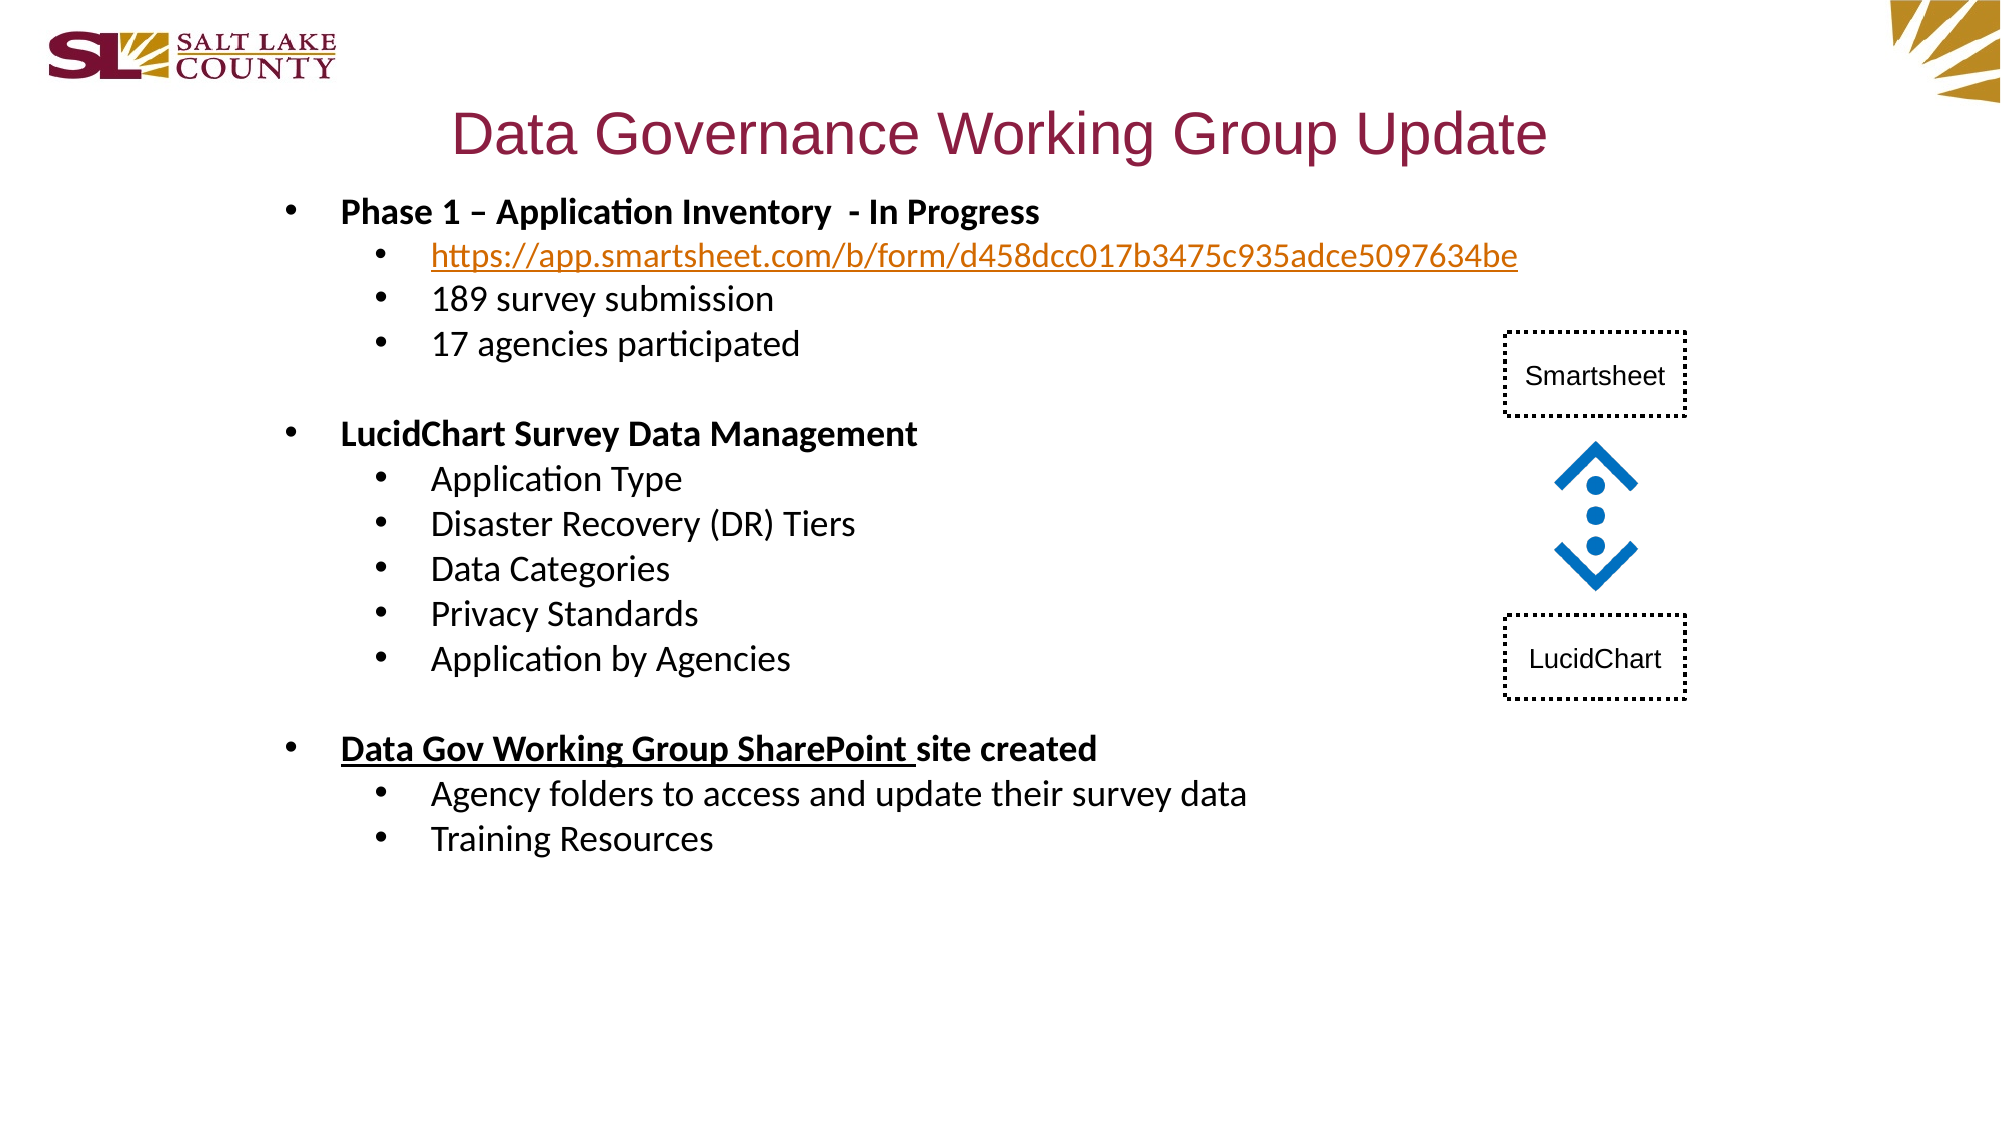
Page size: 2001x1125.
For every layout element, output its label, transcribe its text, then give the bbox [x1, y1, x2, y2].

text_box LucidChart [1503, 613, 1687, 701]
text_box Smartsheet [1503, 330, 1687, 418]
picture [5, 0, 2001, 120]
text_box Phase 1 – Application Inventory - In Progress https://app.smartsheet.com/b/form/d458dcc017b3475c935adce5097634be 189 survey submission 17 agencies participated LucidChart Survey Data Management Application Type Disaster Recovery (DR) Tiers Data Categories Privacy Standards Application by Agencies Data Gov Working Group SharePoint site created Agency folders to access and update their survey data Training Resources [179, 179, 1854, 867]
picture [1504, 425, 1686, 606]
title Data Governance Working Group Update [234, 80, 1765, 179]
